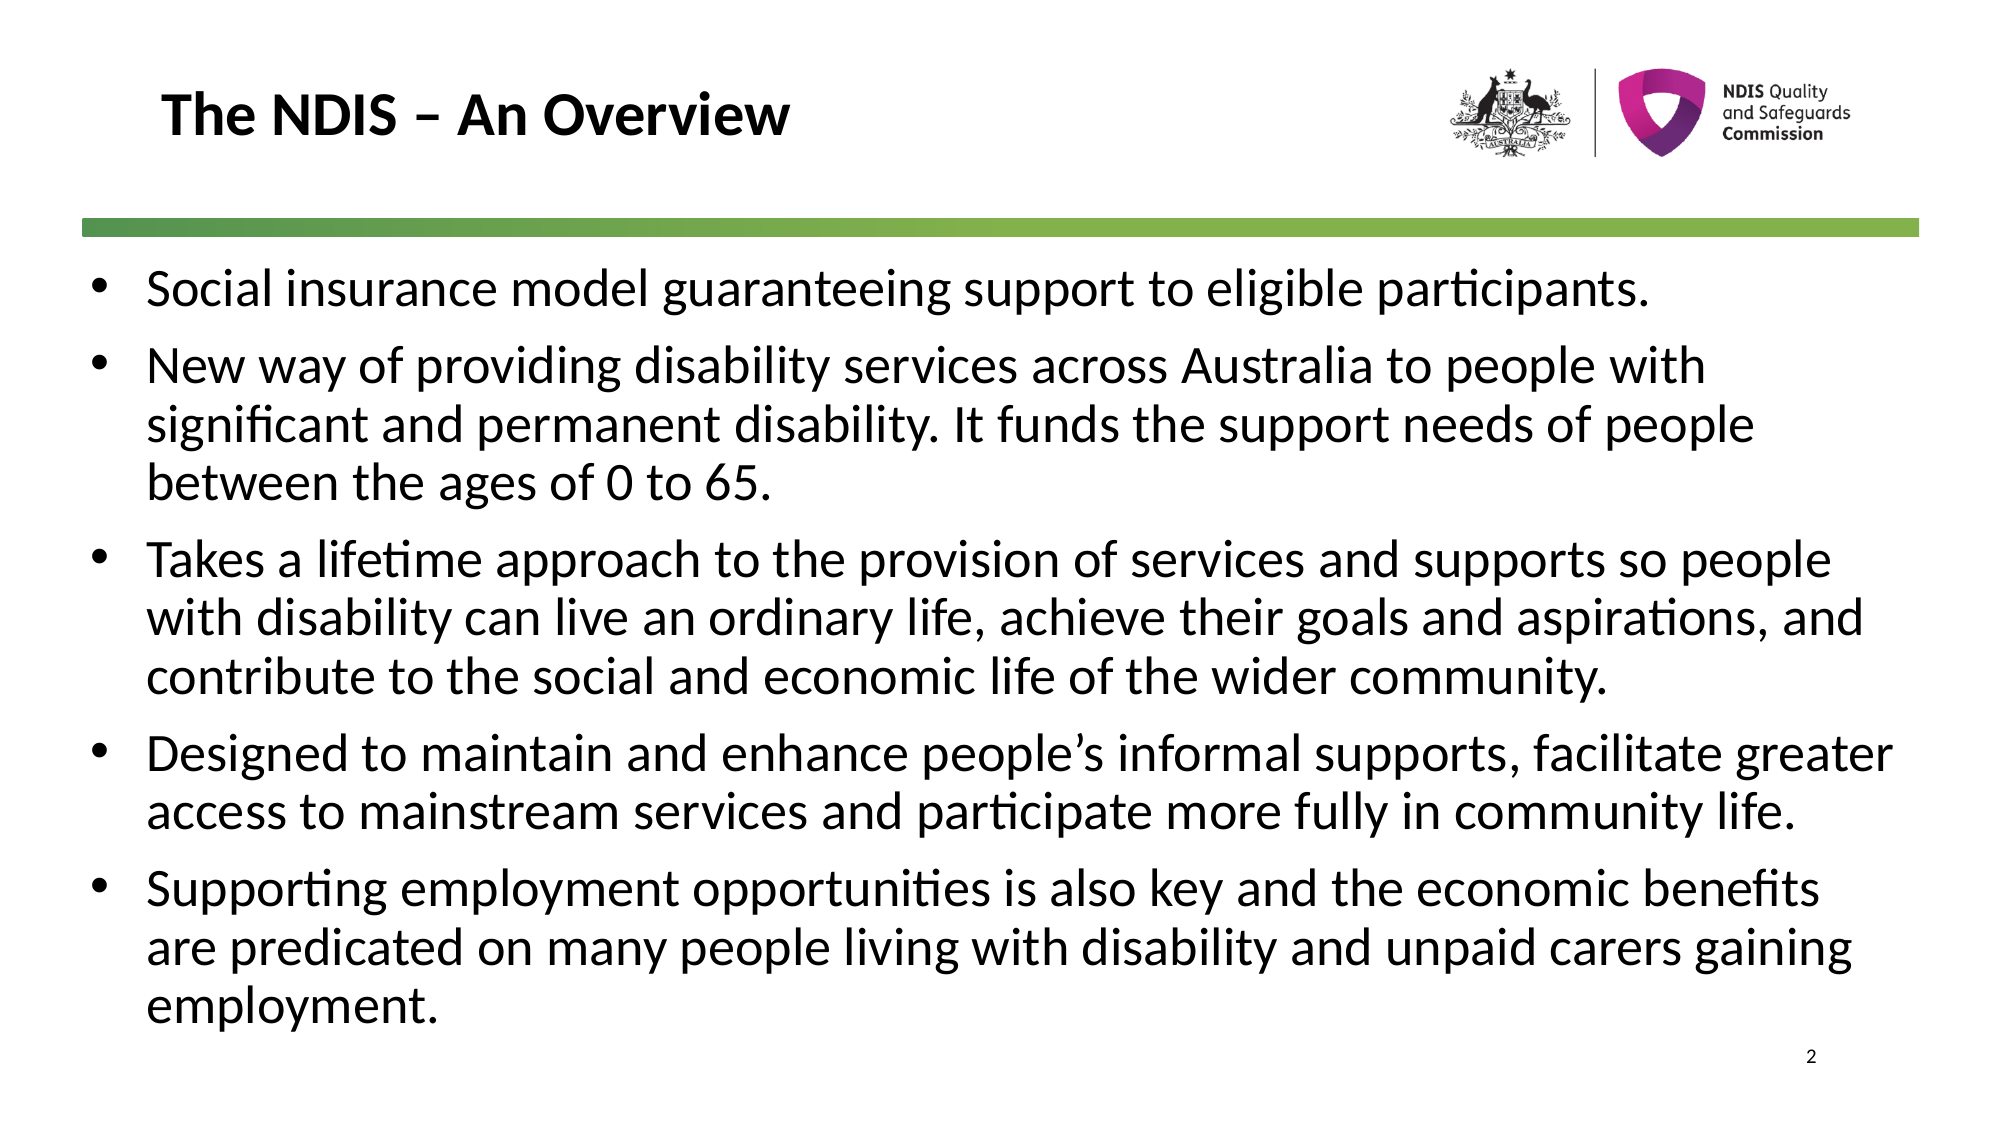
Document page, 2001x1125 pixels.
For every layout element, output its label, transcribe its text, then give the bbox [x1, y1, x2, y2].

slide_number 2 [1806, 1024, 1897, 1085]
picture [1423, 42, 1876, 183]
title The NDIS – An Overview [161, 0, 1335, 226]
list Social insurance model guaranteeing support to eligible participants. New way of providing disability services across Australia to people with significant and permanent disability. It funds the support needs of people between the ages of 0 to 65. Takes a lifetime approach to the provision of services and supports so people with disability can live an ordinary life, achieve their goals and aspirations, and contribute to the social and economic life of the wider community. Designed to maintain and enhance people’s informal supports, facilitate greater access to mainstream services and participate more fully in community life. Supporting employment opportunities is also key and the economic benefits are predicated on many people living with disability and unpaid carers gaining employment. [90, 259, 1905, 1079]
